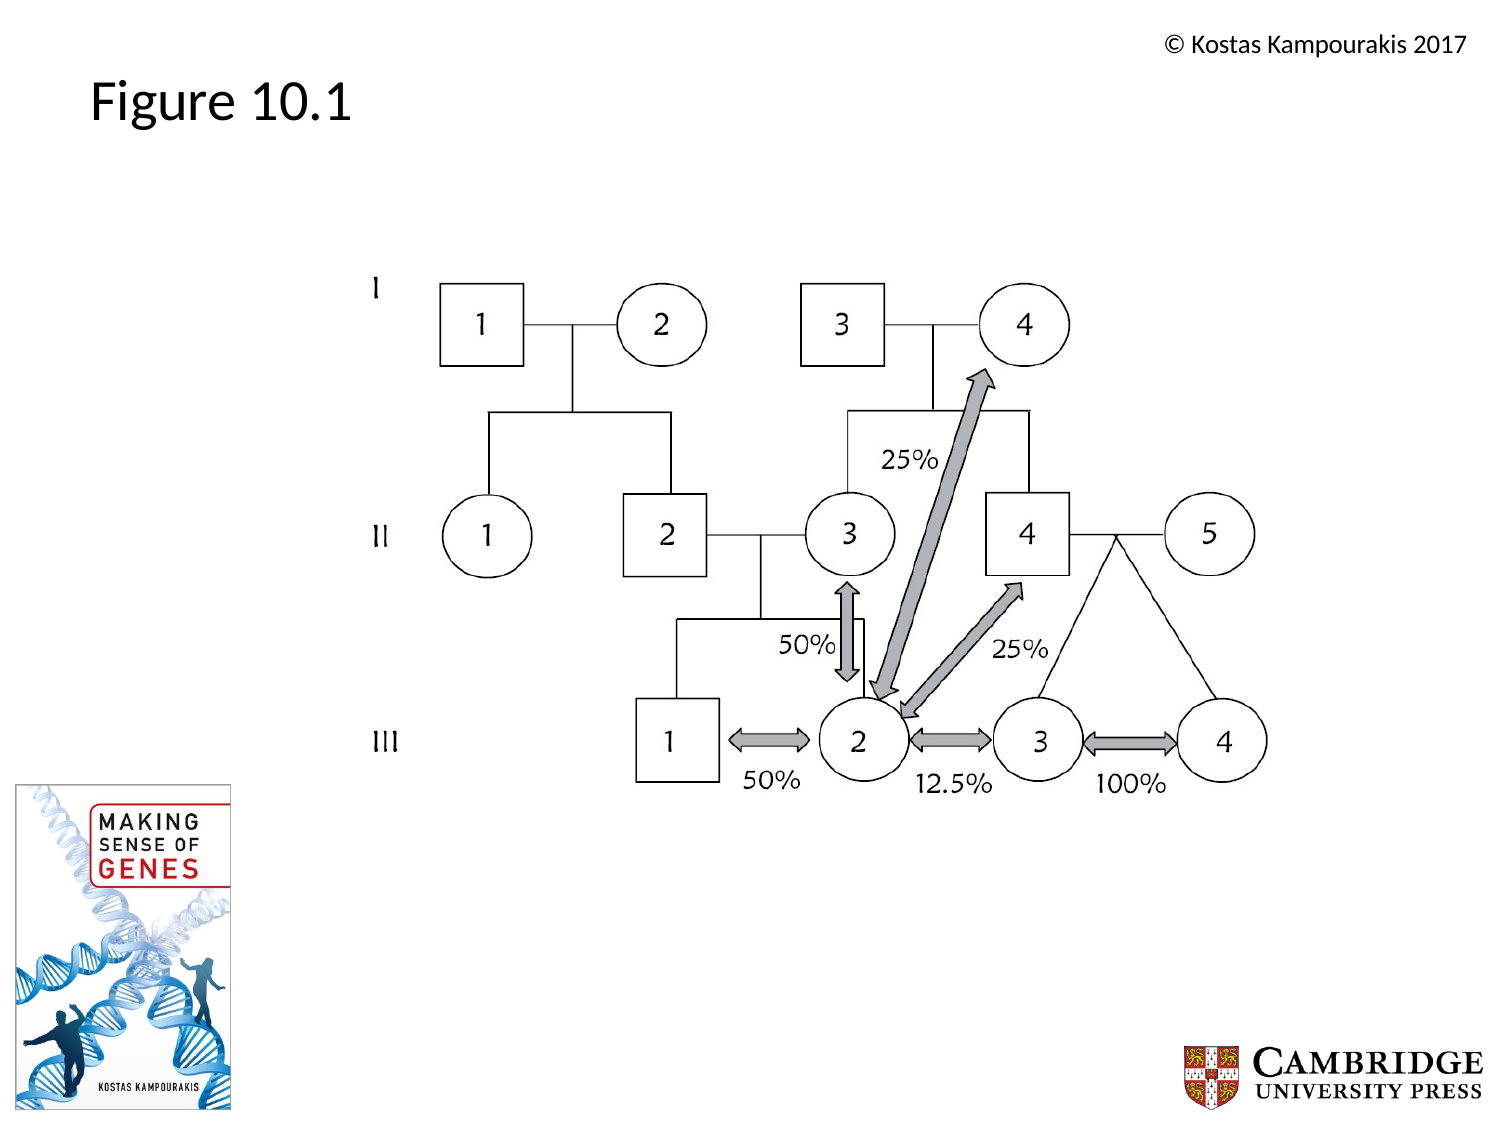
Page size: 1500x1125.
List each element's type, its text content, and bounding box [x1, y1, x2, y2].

picture [371, 271, 1272, 799]
picture [1184, 1046, 1483, 1110]
title Figure 10.1 [75, 45, 384, 149]
picture [15, 784, 231, 1110]
